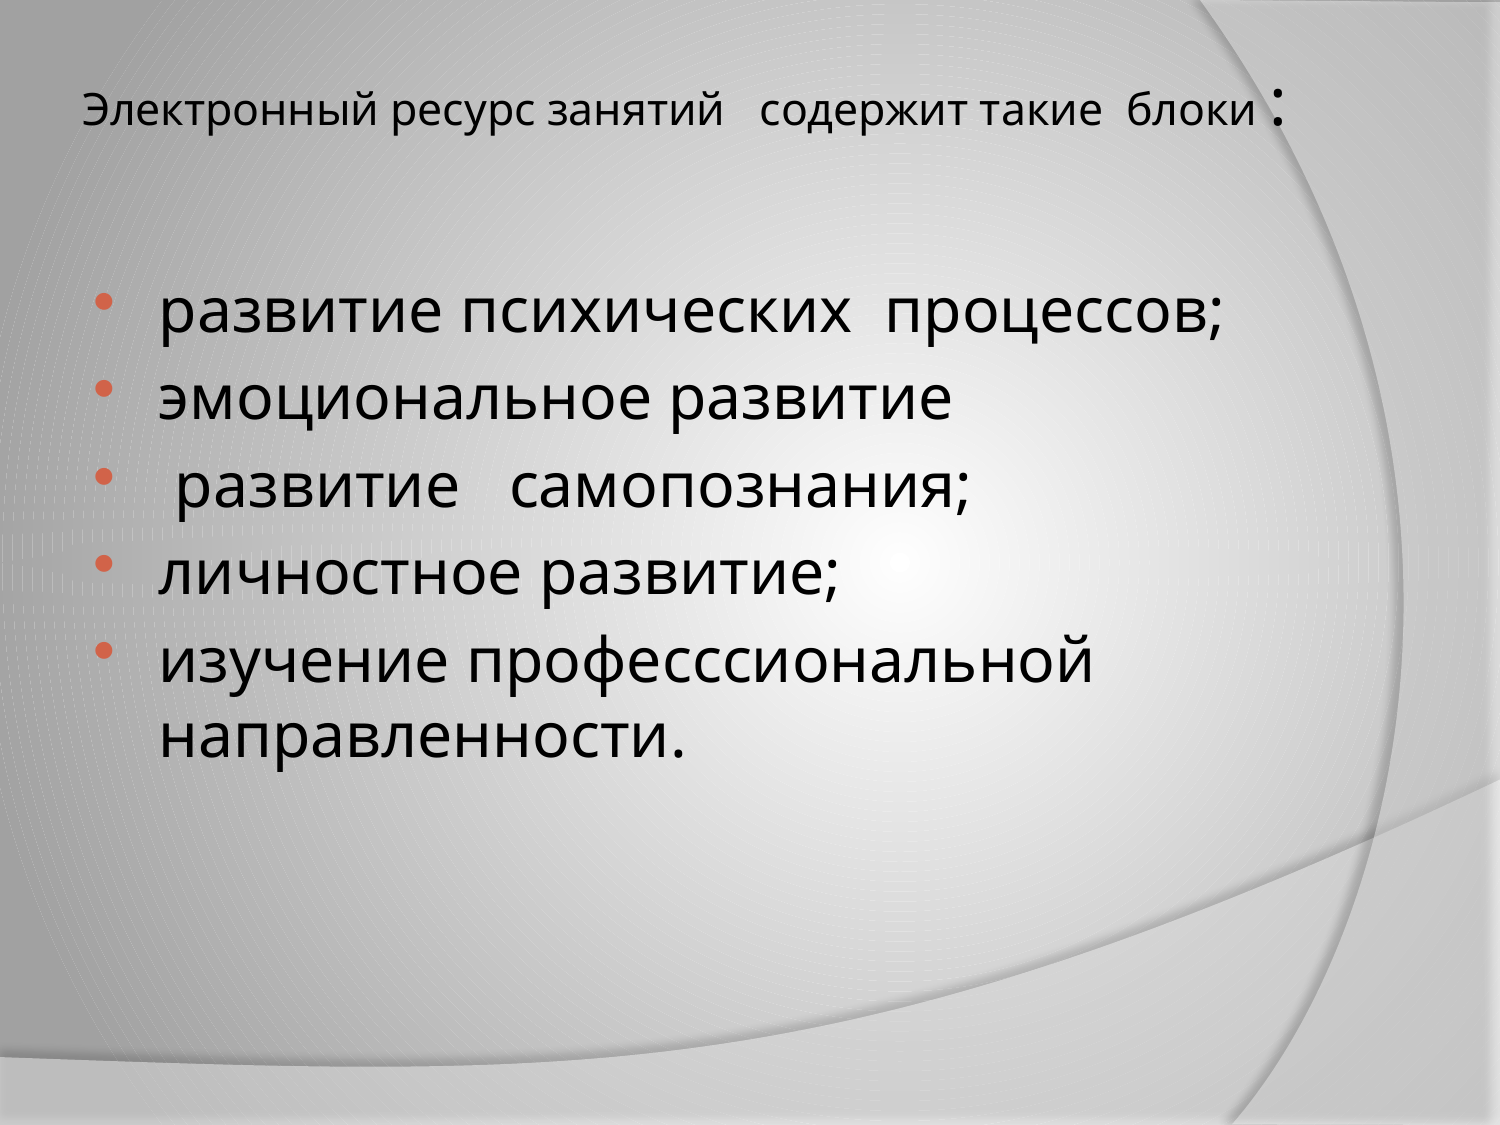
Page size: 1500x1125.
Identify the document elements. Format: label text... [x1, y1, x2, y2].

title Электронный ресурс занятий содержит такие блоки : [75, 45, 1300, 233]
list развитие психических процессов; эмоциональное развитие развитие самопознания; личностное развитие; изучение професссиональной направленности. [75, 262, 1300, 1005]
